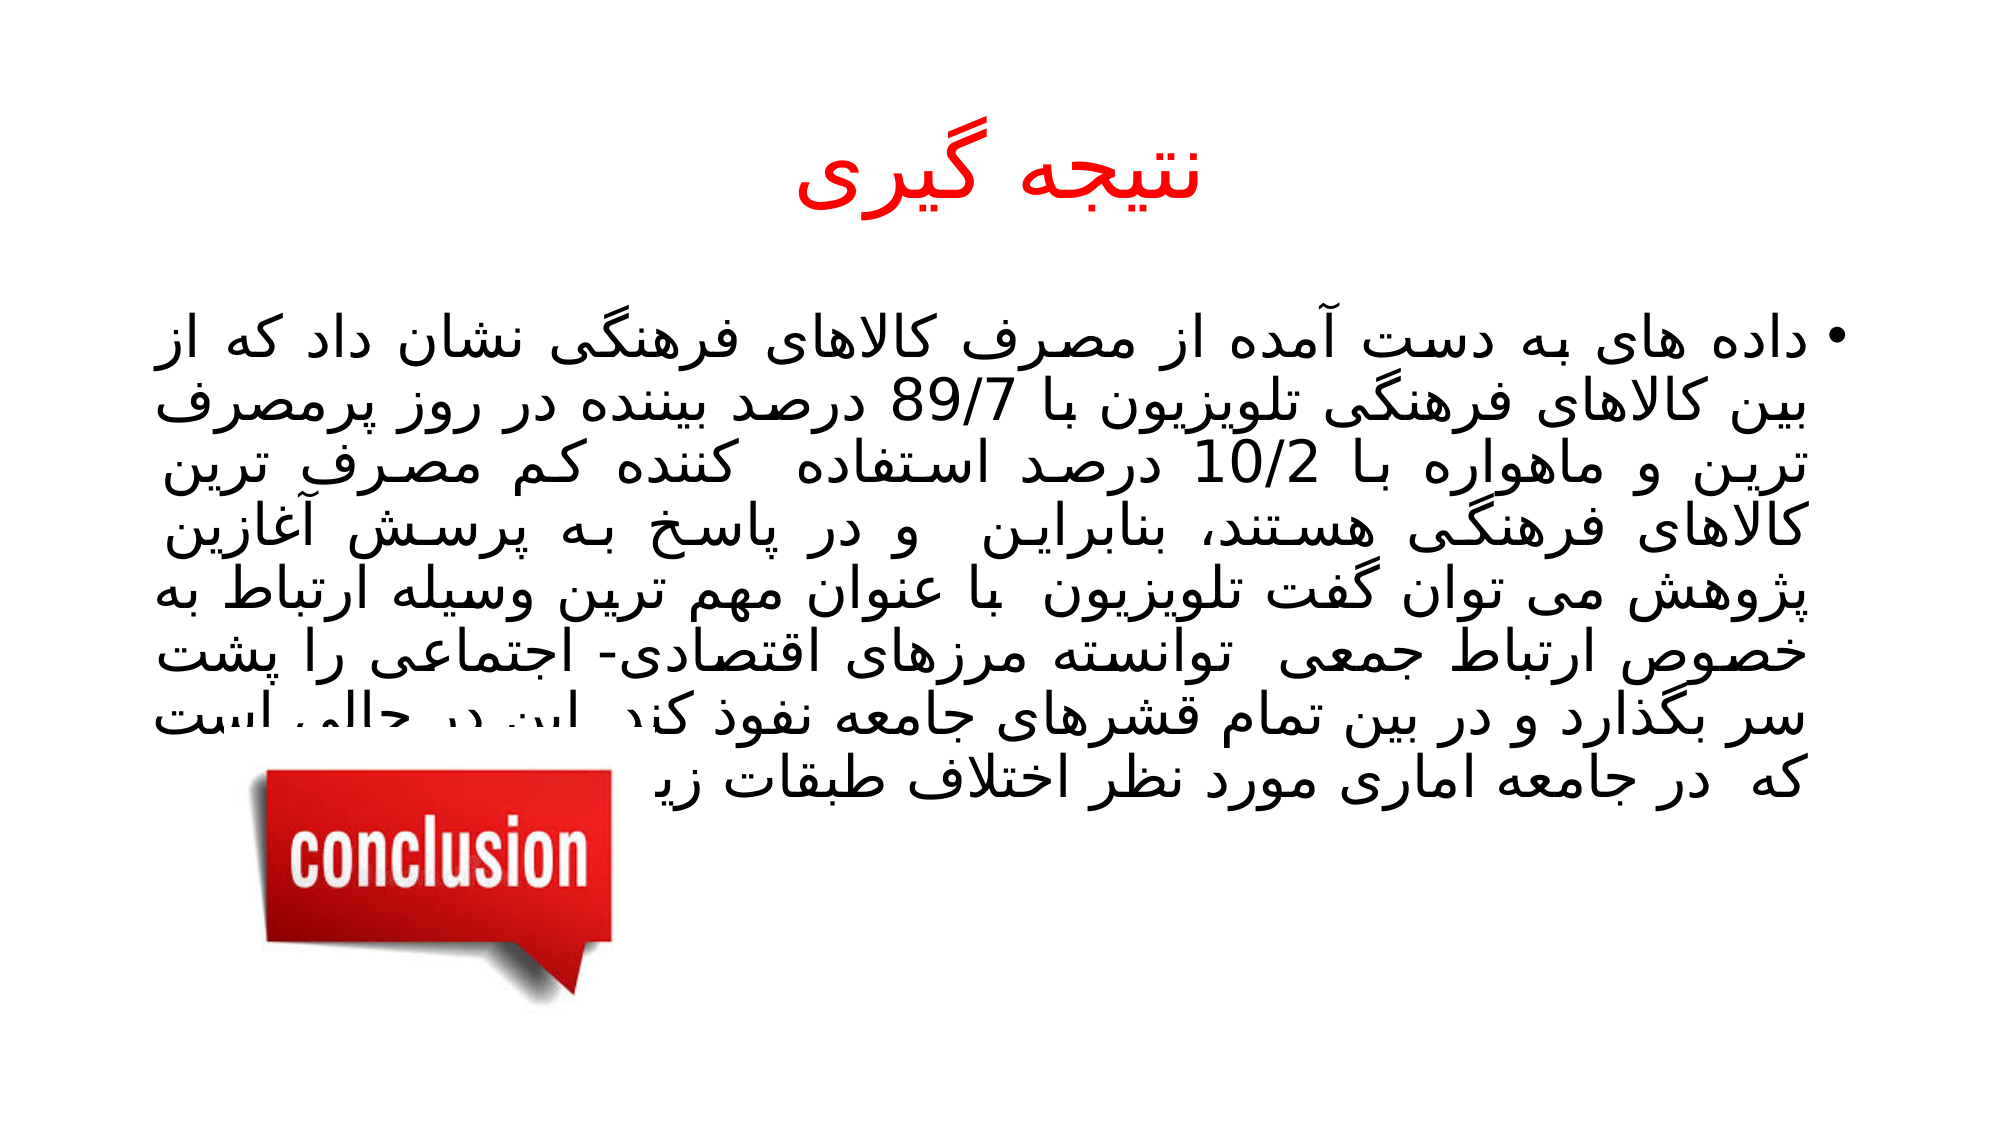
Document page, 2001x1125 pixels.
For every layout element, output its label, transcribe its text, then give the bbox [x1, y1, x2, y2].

title نتیجه گیری [137, 59, 1863, 278]
picture [224, 727, 655, 1014]
list داده های به دست آمده از مصرف کالاهای فرهنگی نشان داد که از بین کالاهای فرهنگی تلویزیون با 89/7 درصد بیننده در روز پرمصرف ترین و ماهواره با 10/2 درصد استفاده کننده کم مصرف ترین کالاهای فرهنگی هستند، بنابراین و در پاسخ به پرسش آغازین پژوهش می توان گفت تلویزیون با عنوان مهم ترین وسیله ارتباط به خصوص ارتباط جمعی توانسته مرزهای اقتصادی- اجتماعی را پشت سر بگذارد و در بین تمام قشرهای جامعه نفوذ کند این در حالی است که در جامعه اماری مورد نظر اختلاف طبقات زیادی وجود دارد . [137, 299, 1863, 1014]
